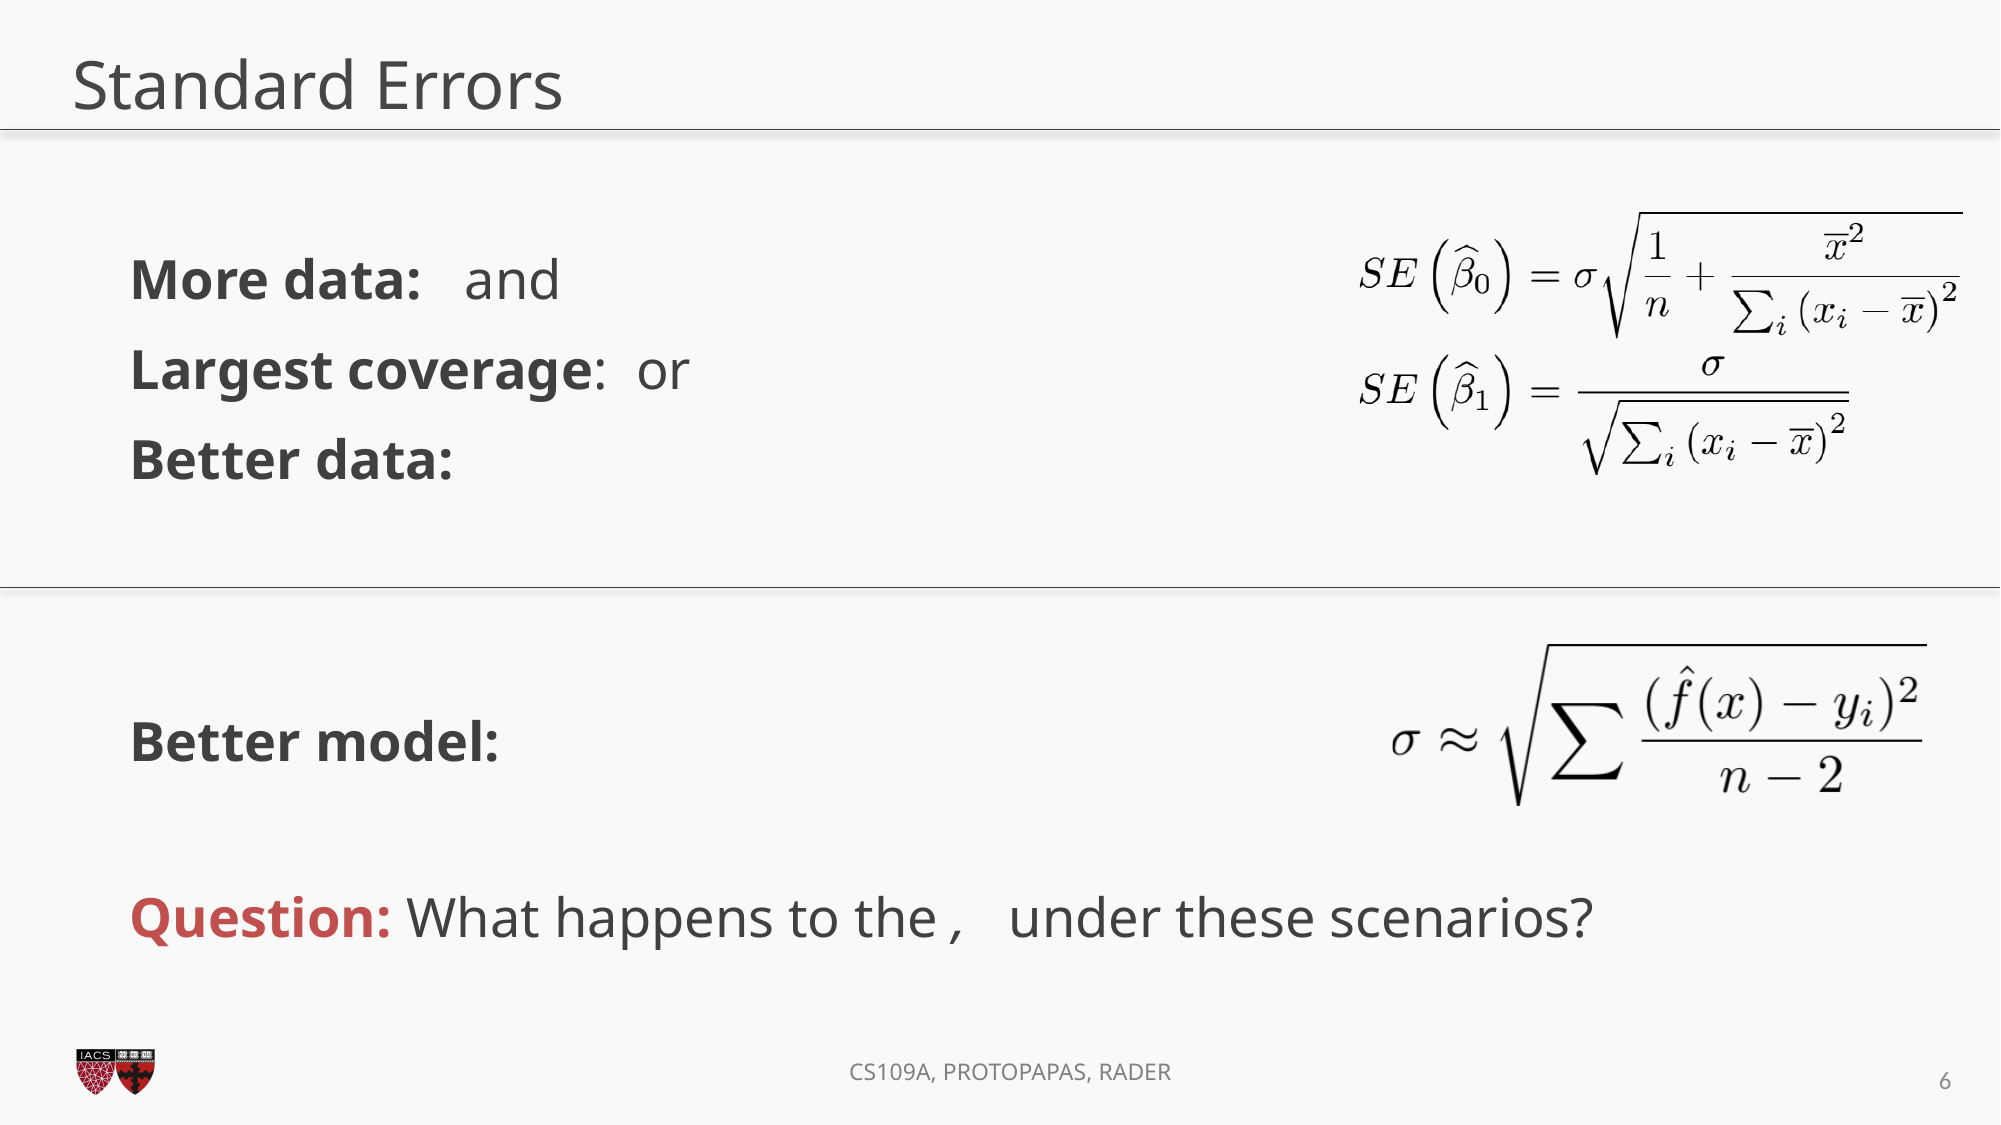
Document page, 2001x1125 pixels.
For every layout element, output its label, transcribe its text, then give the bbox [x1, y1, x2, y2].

picture [1359, 212, 1964, 475]
picture [1392, 644, 1928, 806]
title Standard Errors [57, 35, 1943, 162]
picture [75, 1049, 155, 1095]
slide_number 5 [1500, 1050, 1967, 1110]
